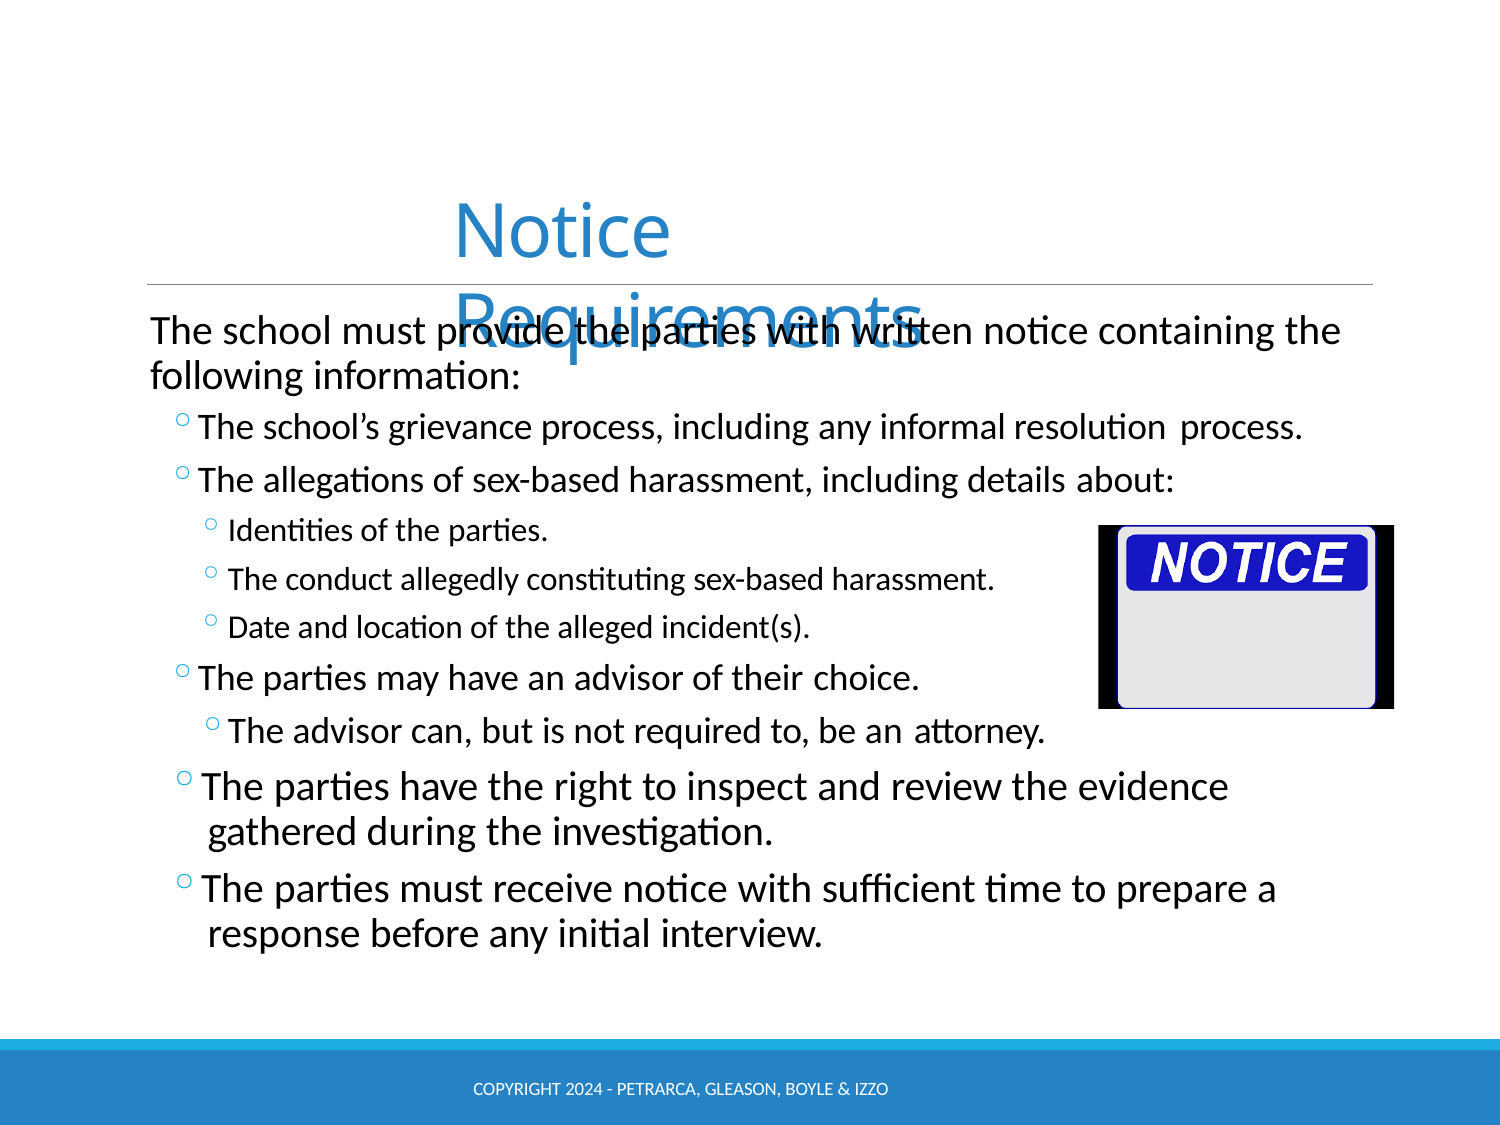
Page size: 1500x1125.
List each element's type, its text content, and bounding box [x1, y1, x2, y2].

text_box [0, 1038, 1500, 1125]
title Notice Requirements [450, 180, 1059, 300]
text_box [1098, 525, 1395, 709]
text_box The school must provide the parties with written notice containing the following information: The school’s grievance process, including any informal resolution process. The allegations of sex-based harassment, including details about: Identities of the parties. The conduct allegedly constituting sex-based harassment. Date and location of the alleged incident(s). The parties may have an advisor of their choice. The advisor can, but is not required to, be an attorney. The parties have the right to inspect and review the evidence gathered during the investigation. The parties must receive notice with sufficient time to prepare a response before any initial interview. [147, 300, 1355, 957]
